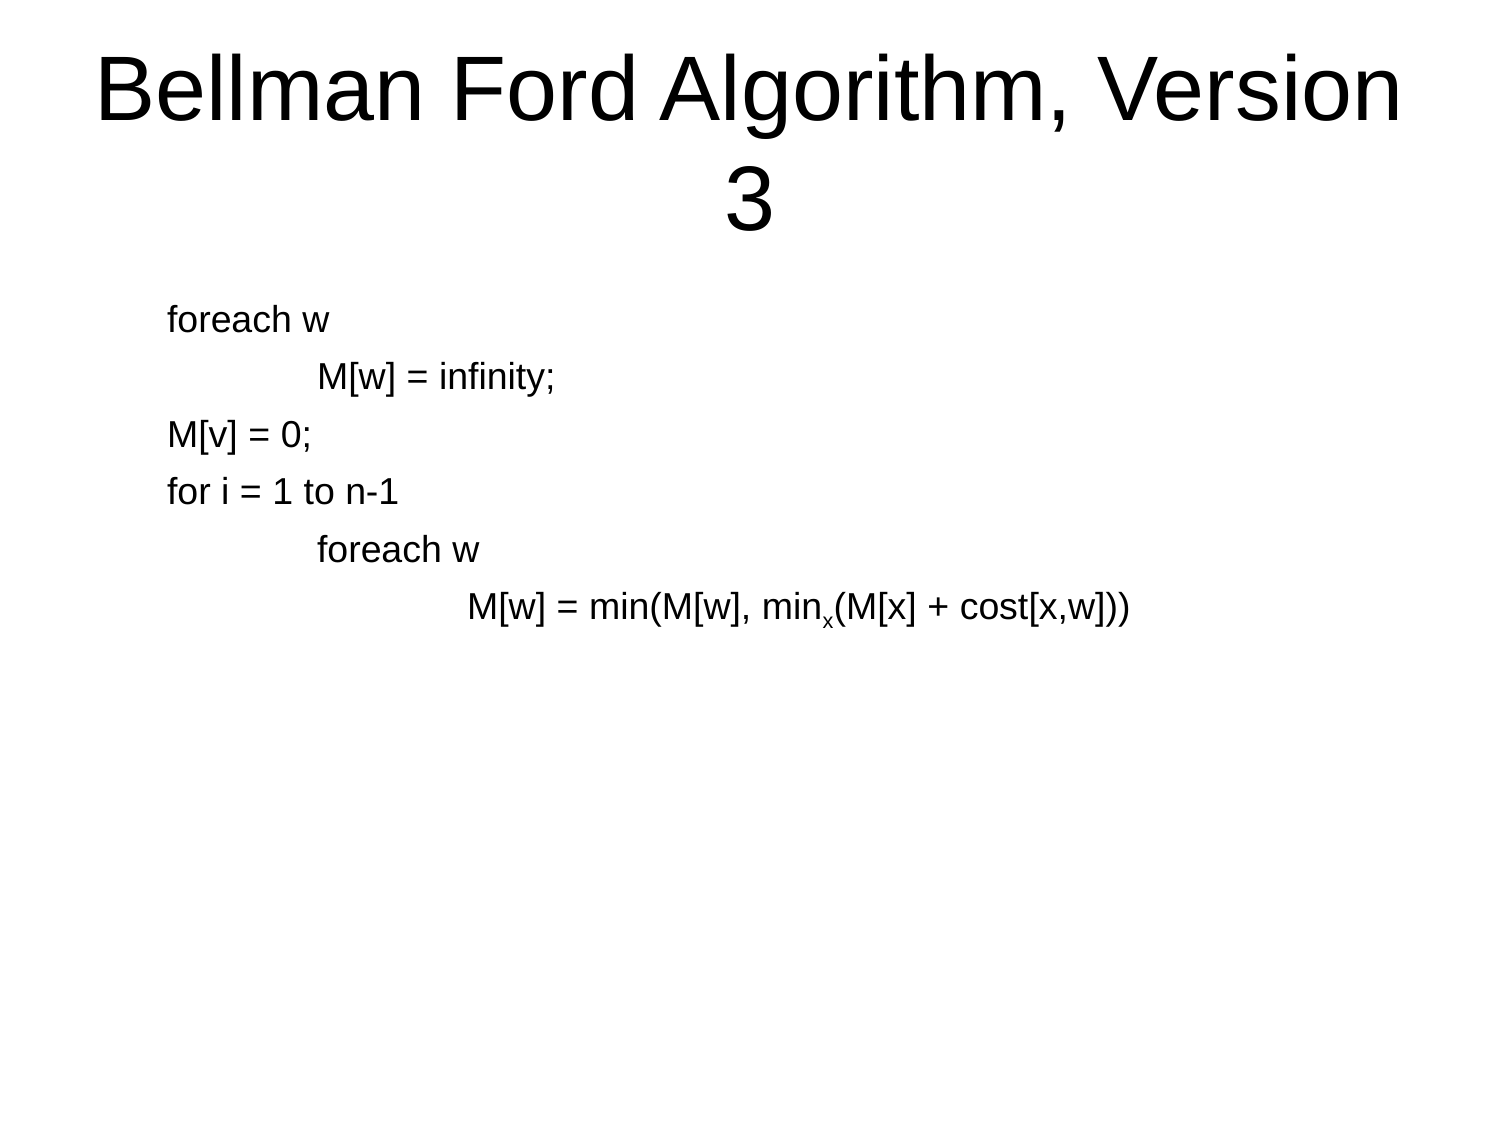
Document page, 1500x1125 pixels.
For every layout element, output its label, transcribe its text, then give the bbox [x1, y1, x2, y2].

text_box foreach w M[w] = infinity; M[v] = 0; for i = 1 to n-1 foreach w M[w] = min(M[w], minx(M[x] + cost[x,w])) [152, 287, 1398, 699]
title Bellman Ford Algorithm, Version 3 [75, 45, 1425, 233]
